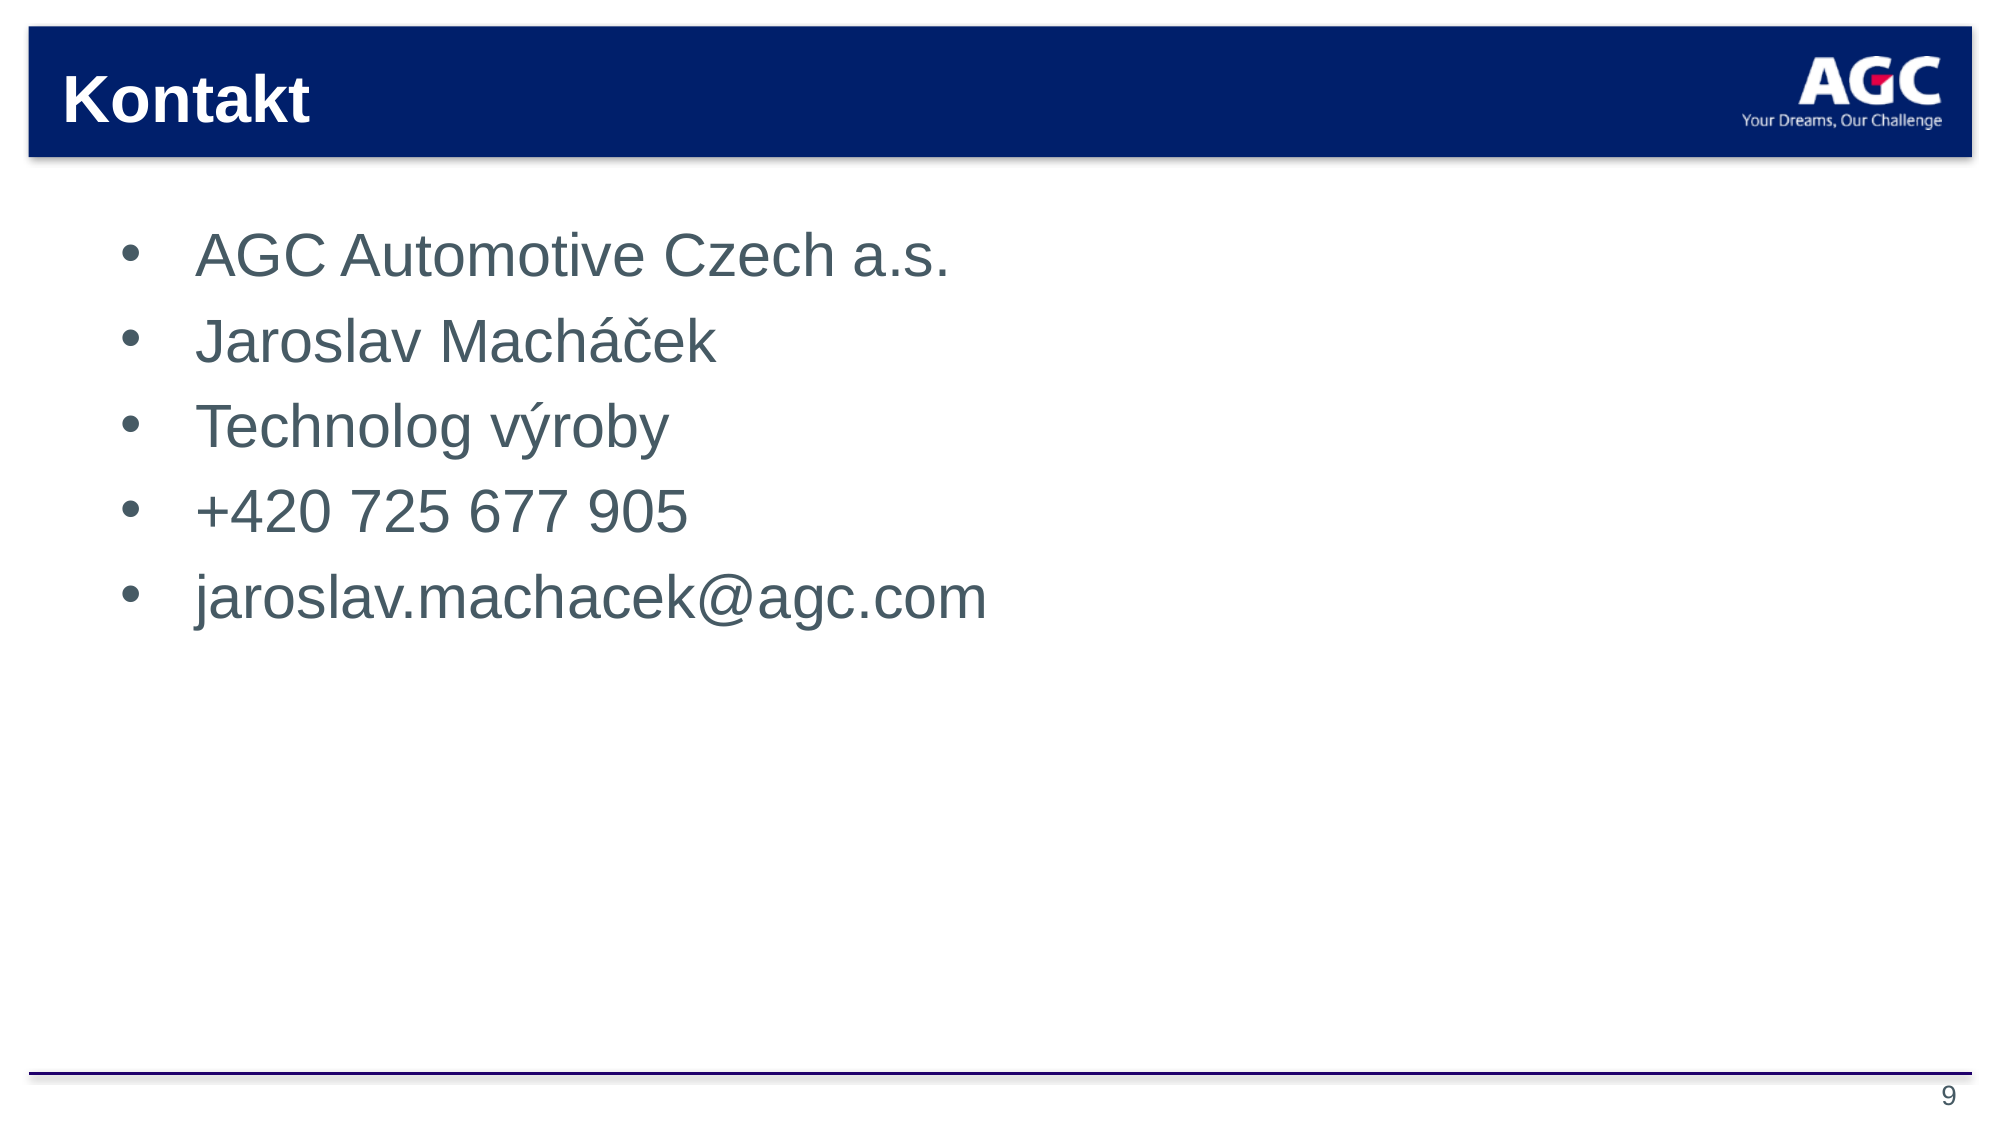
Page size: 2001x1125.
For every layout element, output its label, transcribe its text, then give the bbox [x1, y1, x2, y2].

title Kontakt [47, 45, 1701, 147]
picture [1742, 56, 1942, 130]
slide_number 9 [1858, 1075, 1972, 1115]
text_box AGC Automotive Czech a.s. Jaroslav Macháček Technolog výroby +420 725 677 905 jaroslav.machacek@agc.com [99, 205, 1900, 1036]
